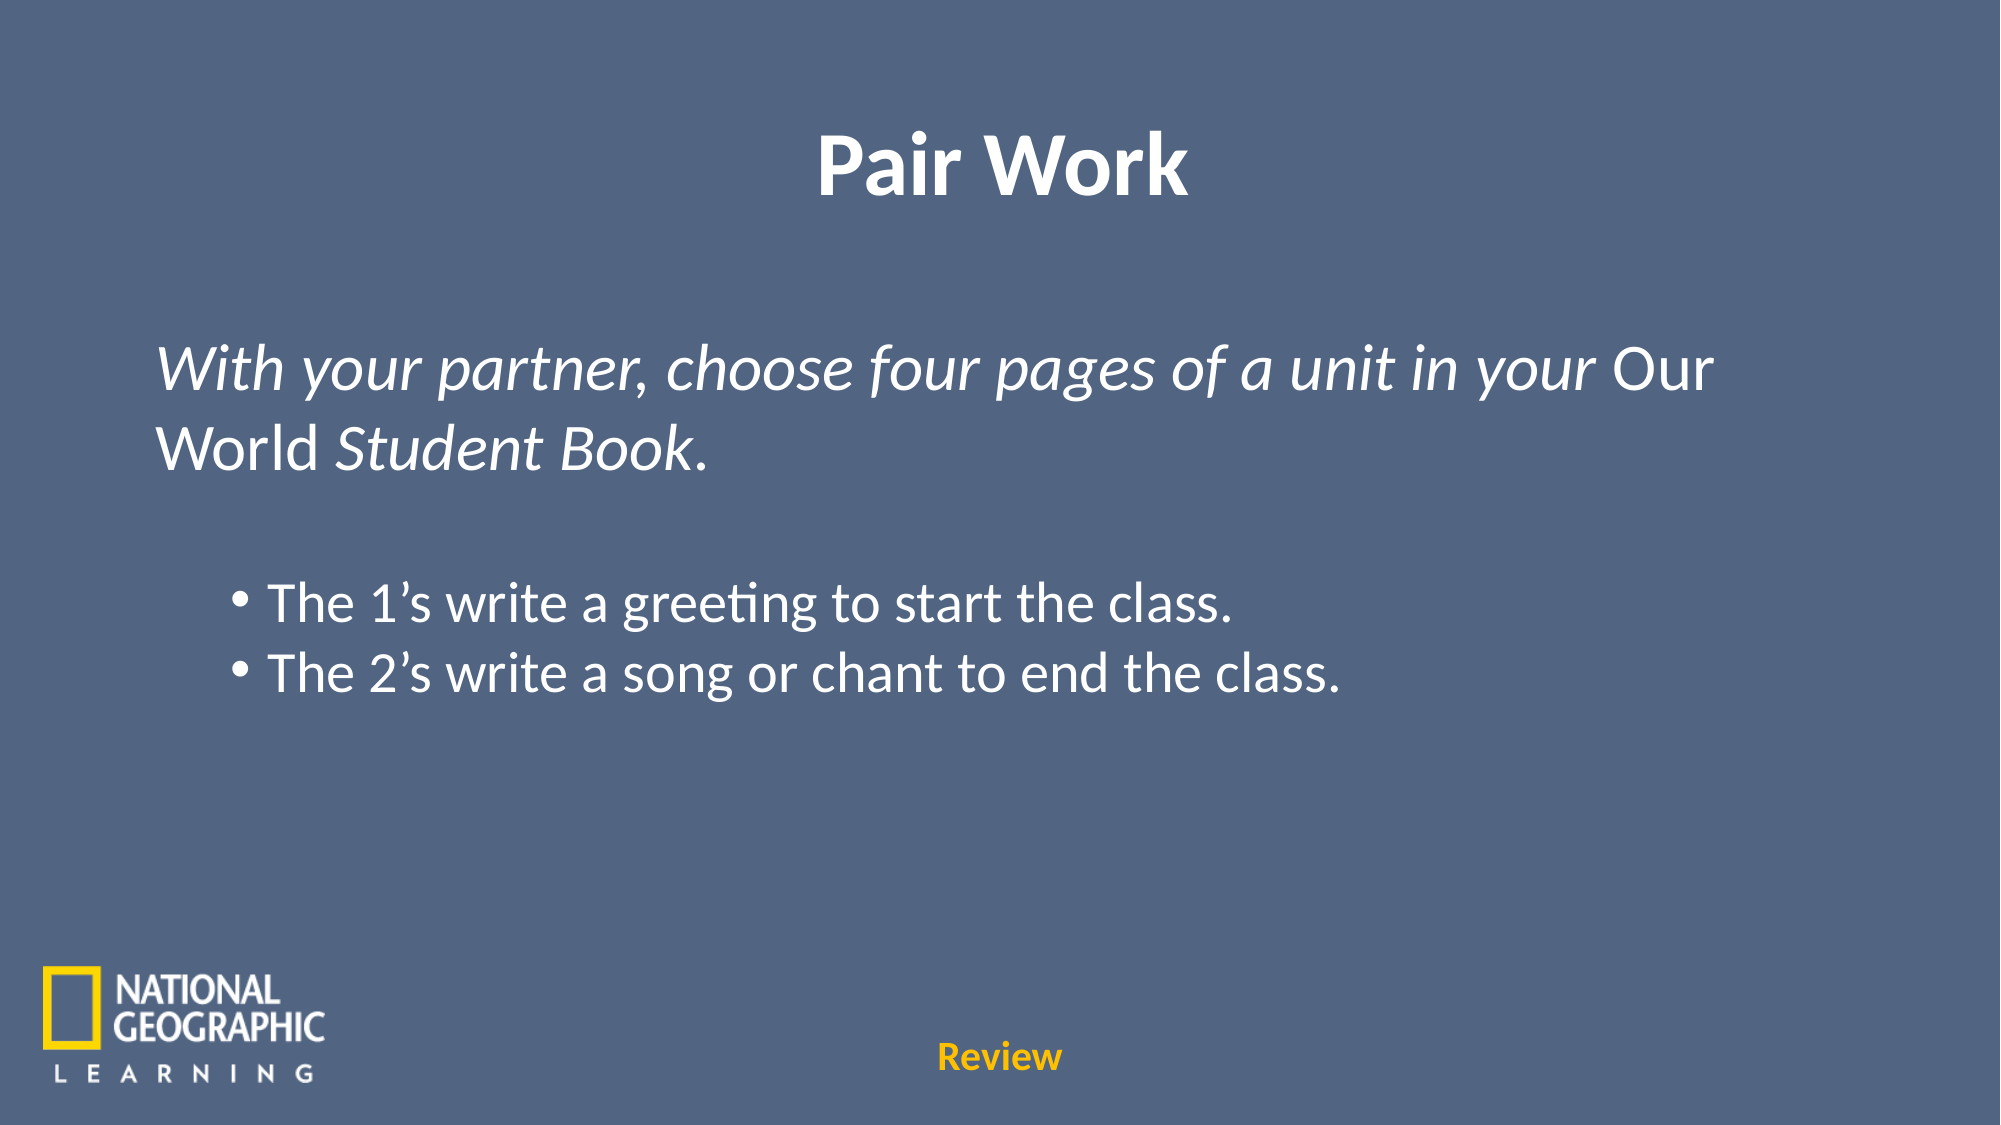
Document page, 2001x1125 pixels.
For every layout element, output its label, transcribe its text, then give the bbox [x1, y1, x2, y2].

picture [43, 966, 325, 1083]
list Pair Work With your partner, choose four pages of a unit in your Our World Student Book. The 1’s write a greeting to start the class. The 2’s write a song or chant to end the class. [140, 96, 1866, 811]
